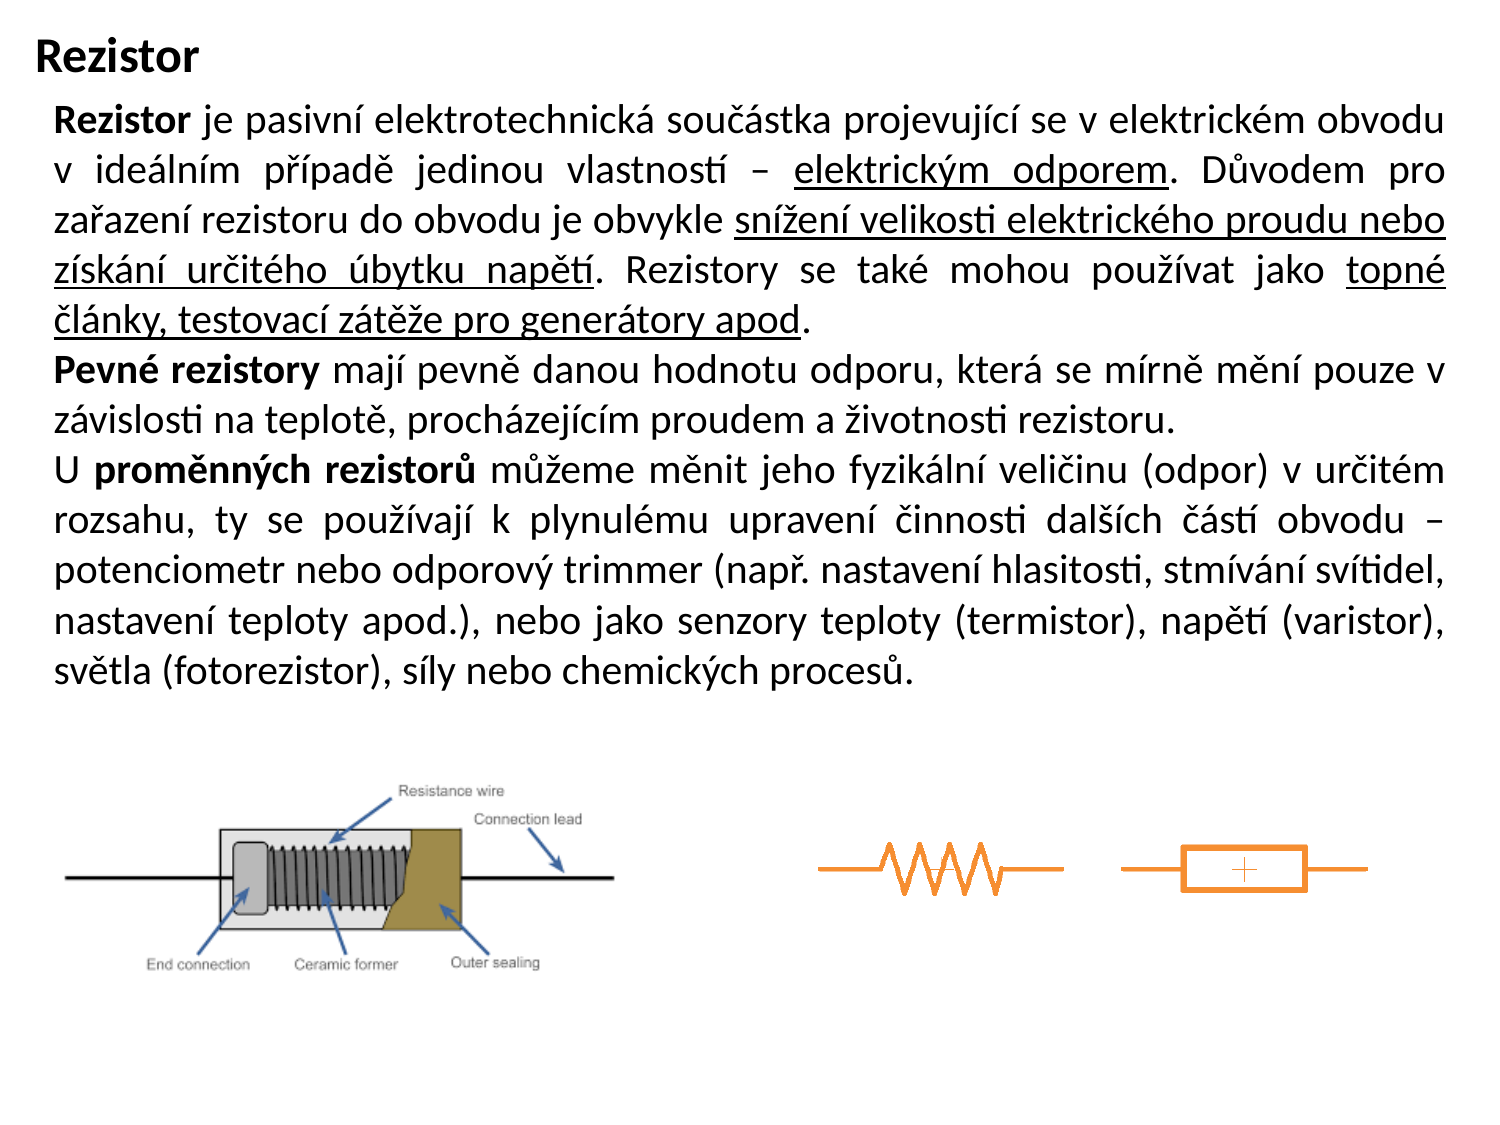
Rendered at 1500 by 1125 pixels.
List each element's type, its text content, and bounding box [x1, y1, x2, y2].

picture [784, 801, 1414, 952]
text_box Rezistor je pasivní elektrotechnická součástka projevující se v elektrickém obvodu v ideálním případě jedinou vlastností – elektrickým odporem. Důvodem pro zařazení rezistoru do obvodu je obvykle snížení velikosti elektrického proudu nebo získání určitého úbytku napětí. Rezistory se také mohou používat jako topné články, testovací zátěže pro generátory apod. Pevné rezistory mají pevně danou hodnotu odporu, která se mírně mění pouze v závislosti na teplotě, procházejícím proudem a životnosti rezistoru. U proměnných rezistorů můžeme měnit jeho fyzikální veličinu (odpor) v určitém rozsahu, ty se používají k plynulému upravení činnosti dalších částí obvodu – potenciometr nebo odporový trimmer (např. nastavení hlasitosti, stmívání svítidel, nastavení teploty apod.), nebo jako senzory teploty (termistor), napětí (varistor), světla (fotorezistor), síly nebo chemických procesů. [39, 84, 1461, 700]
text_box Rezistor [20, 15, 771, 90]
picture [51, 768, 624, 985]
